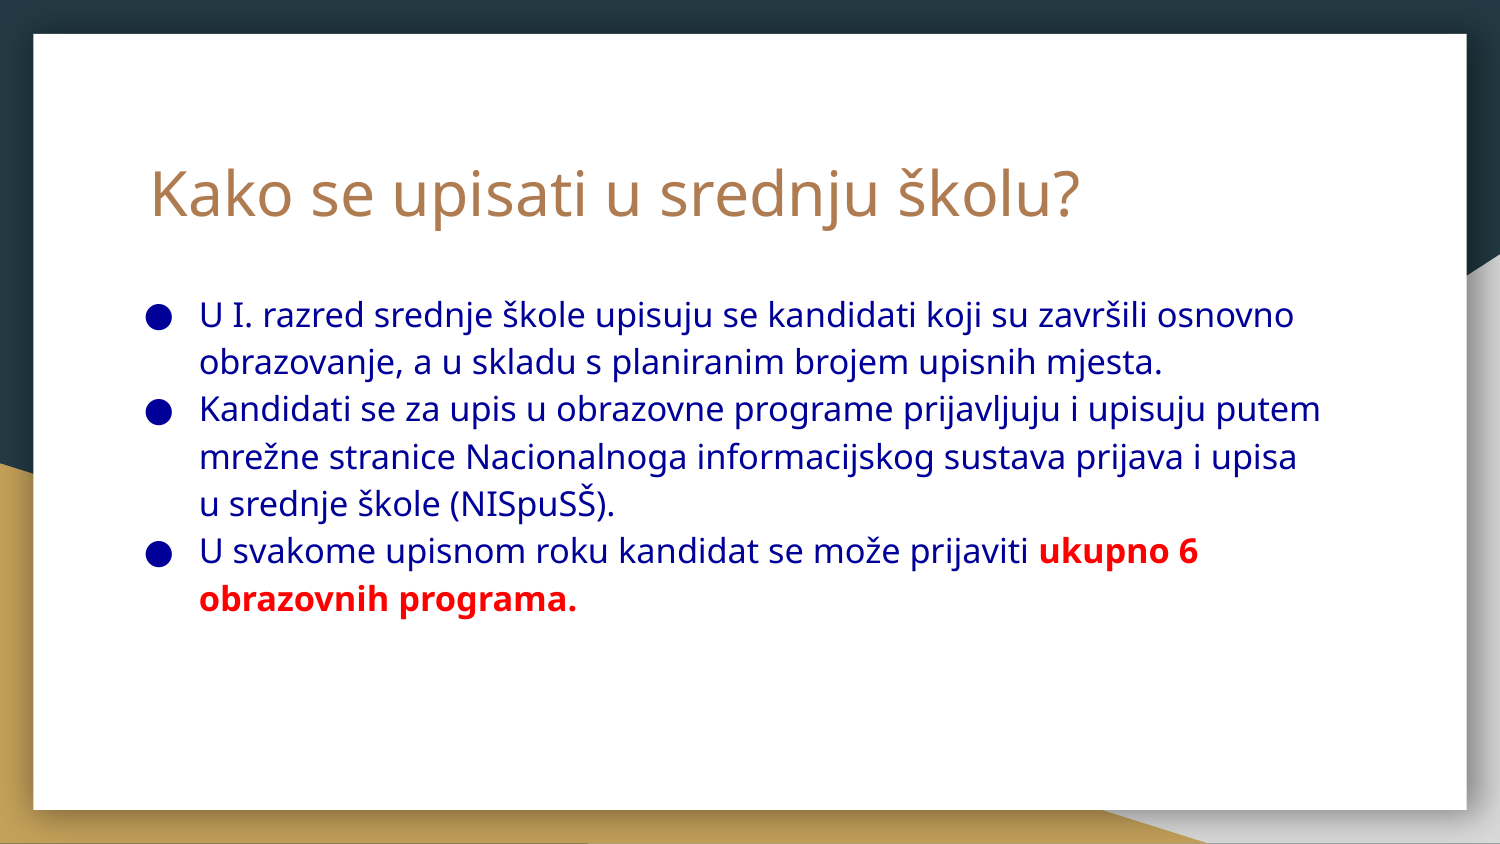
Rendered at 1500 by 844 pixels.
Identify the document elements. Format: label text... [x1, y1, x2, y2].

list U I. razred srednje škole upisuju se kandidati koji su završili osnovno obrazovanje, a u skladu s planiranim brojem upisnih mjesta. Kandidati se za upis u obrazovne programe prijavljuju i upisuju putem mrežne stranice Nacionalnoga informacijskog sustava prijava i upisa u srednje škole (NISpuSŠ). U svakome upisnom roku kandidat se može prijaviti ukupno 6 obrazovnih programa. [108, 271, 1340, 674]
title Kako se upisati u srednju školu? [134, 138, 1366, 296]
